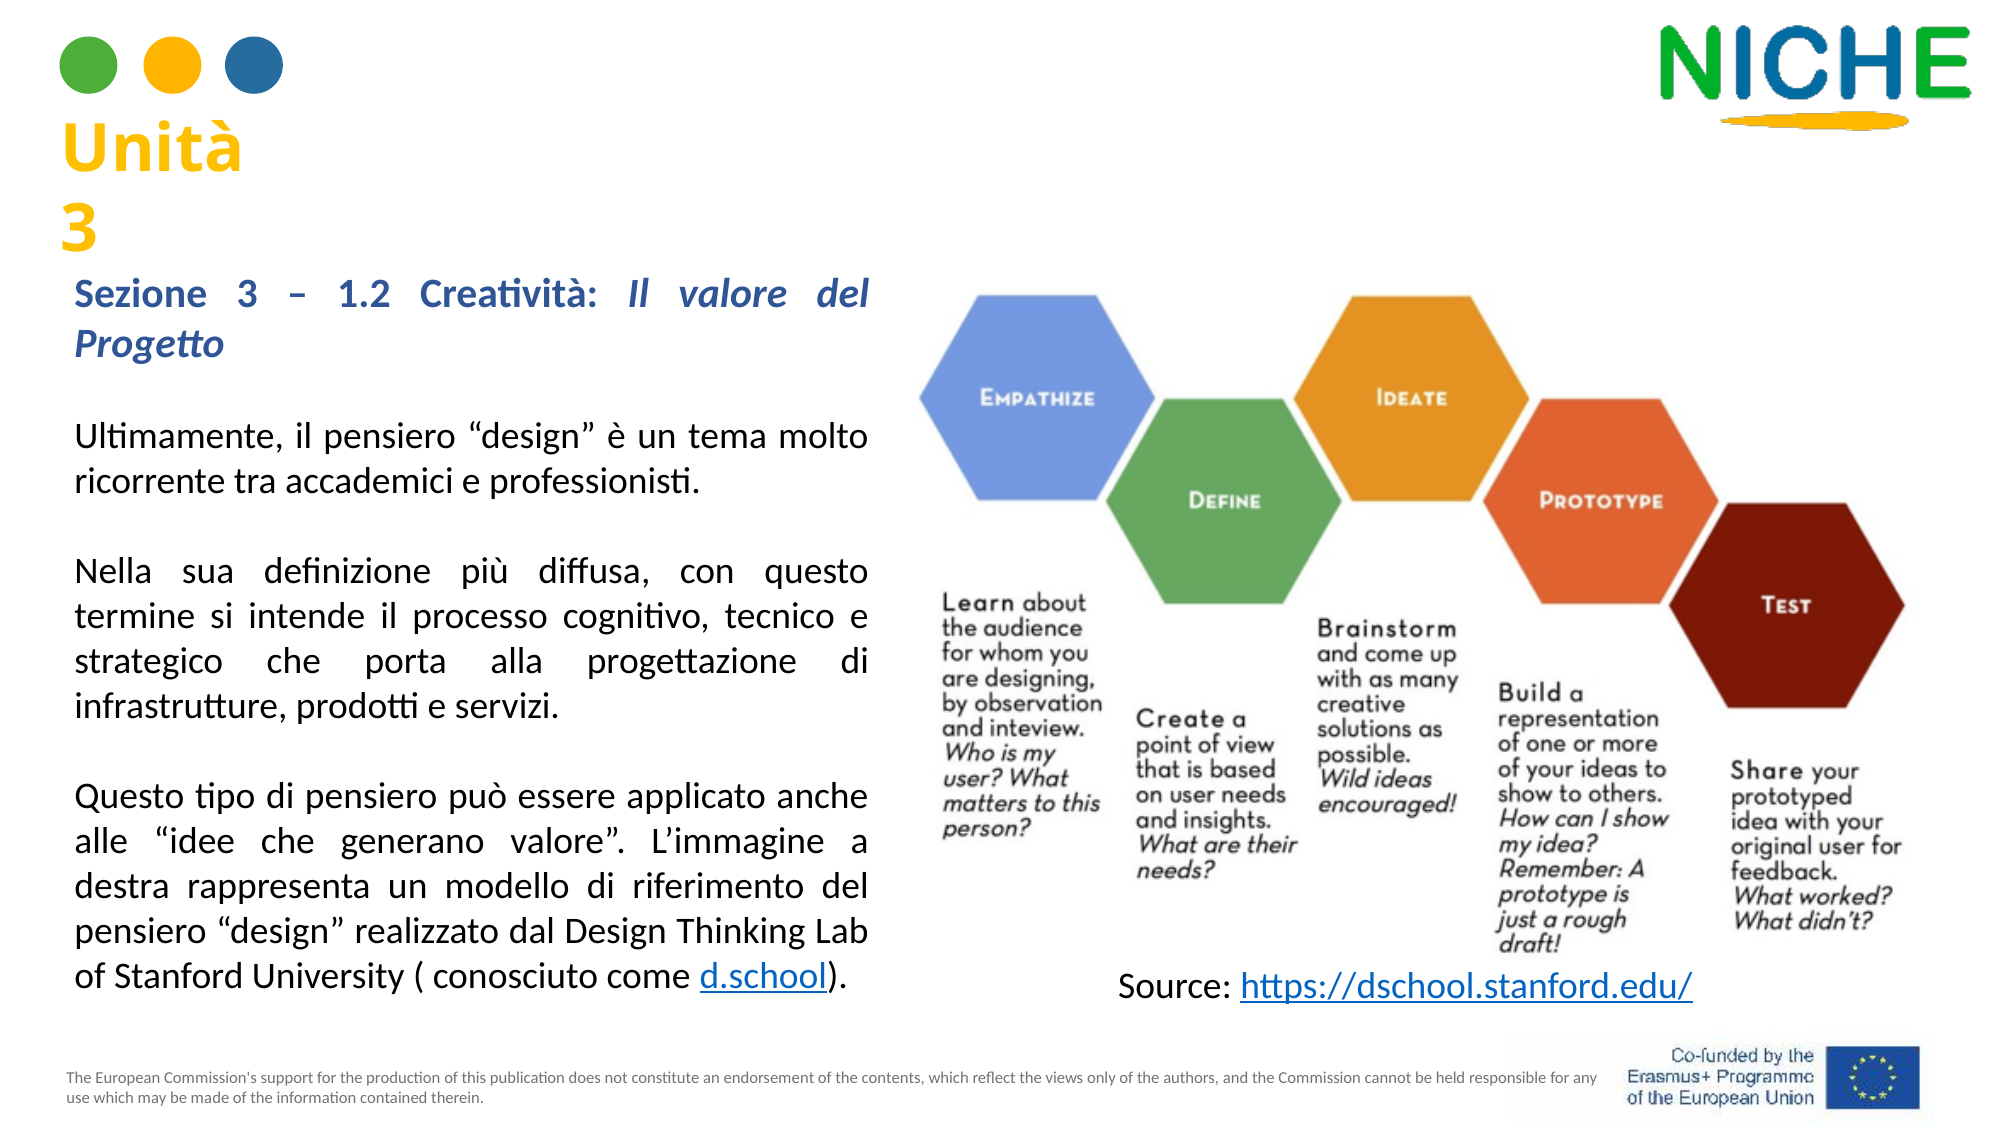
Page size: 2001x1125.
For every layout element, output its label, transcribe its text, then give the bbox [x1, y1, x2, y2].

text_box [59, 36, 283, 94]
picture [1633, 0, 1998, 145]
picture [1510, 1031, 1934, 1125]
text_box Sezione 3 – 1.2 Creatività: Il valore del Progetto Ultimamente, il pensiero “design” è un tema molto ricorrente tra accademici e professionisti. Nella sua definizione più diffusa, con questo termine si intende il processo cognitivo, tecnico e strategico che porta alla progettazione di infrastrutture, prodotti e servizi. Questo tipo di pensiero può essere applicato anche alle “idee che generano valore”. L’immagine a destra rappresenta un modello di riferimento del pensiero “design” realizzato dal Design Thinking Lab of Stanford University ( conosciuto come d.school). [59, 258, 885, 1004]
text_box Unità 3 [46, 96, 299, 272]
text_box The European Commission's support for the production of this publication does not constitute an endorsement of the contents, which reflect the views only of the authors, and the Commission cannot be held responsible for any use which may be made of the information contained therein. [51, 1059, 1510, 1114]
text_box Source: https://dschool.stanford.edu/ [1045, 970, 1774, 1014]
picture [918, 258, 1925, 970]
